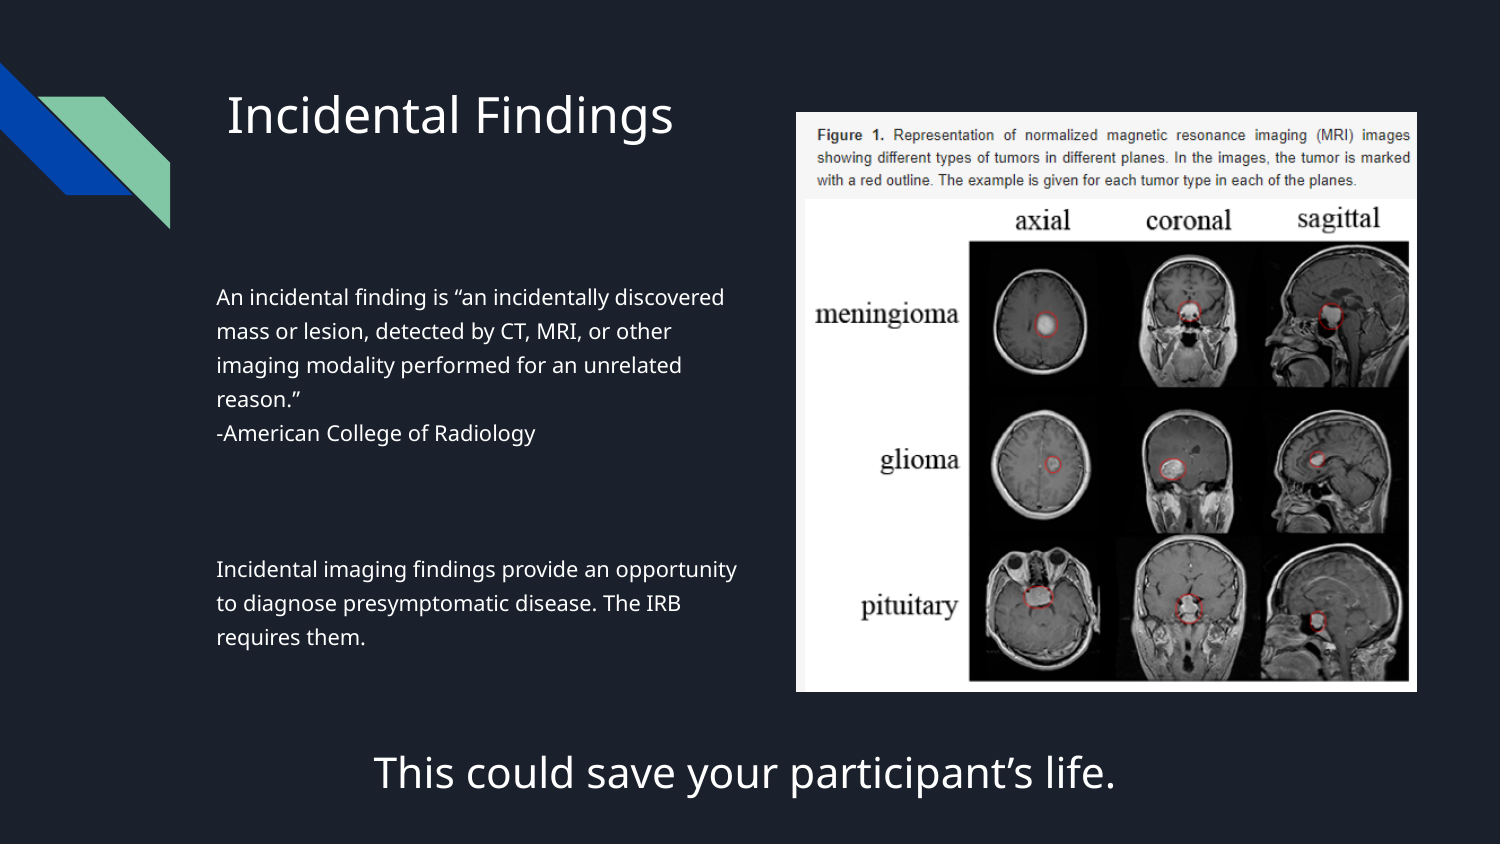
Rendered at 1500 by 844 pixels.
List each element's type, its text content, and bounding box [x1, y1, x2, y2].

picture [796, 112, 1417, 692]
list An incidental finding is “an incidentally discovered mass or lesion, detected by CT, MRI, or other imaging modality performed for an unrelated reason.” -American College of Radiology Incidental imaging findings provide an opportunity to diagnose presymptomatic disease. The IRB requires them. [201, 262, 760, 671]
title Incidental Findings [212, 64, 1368, 215]
list This could save your participant’s life. [358, 719, 1142, 823]
